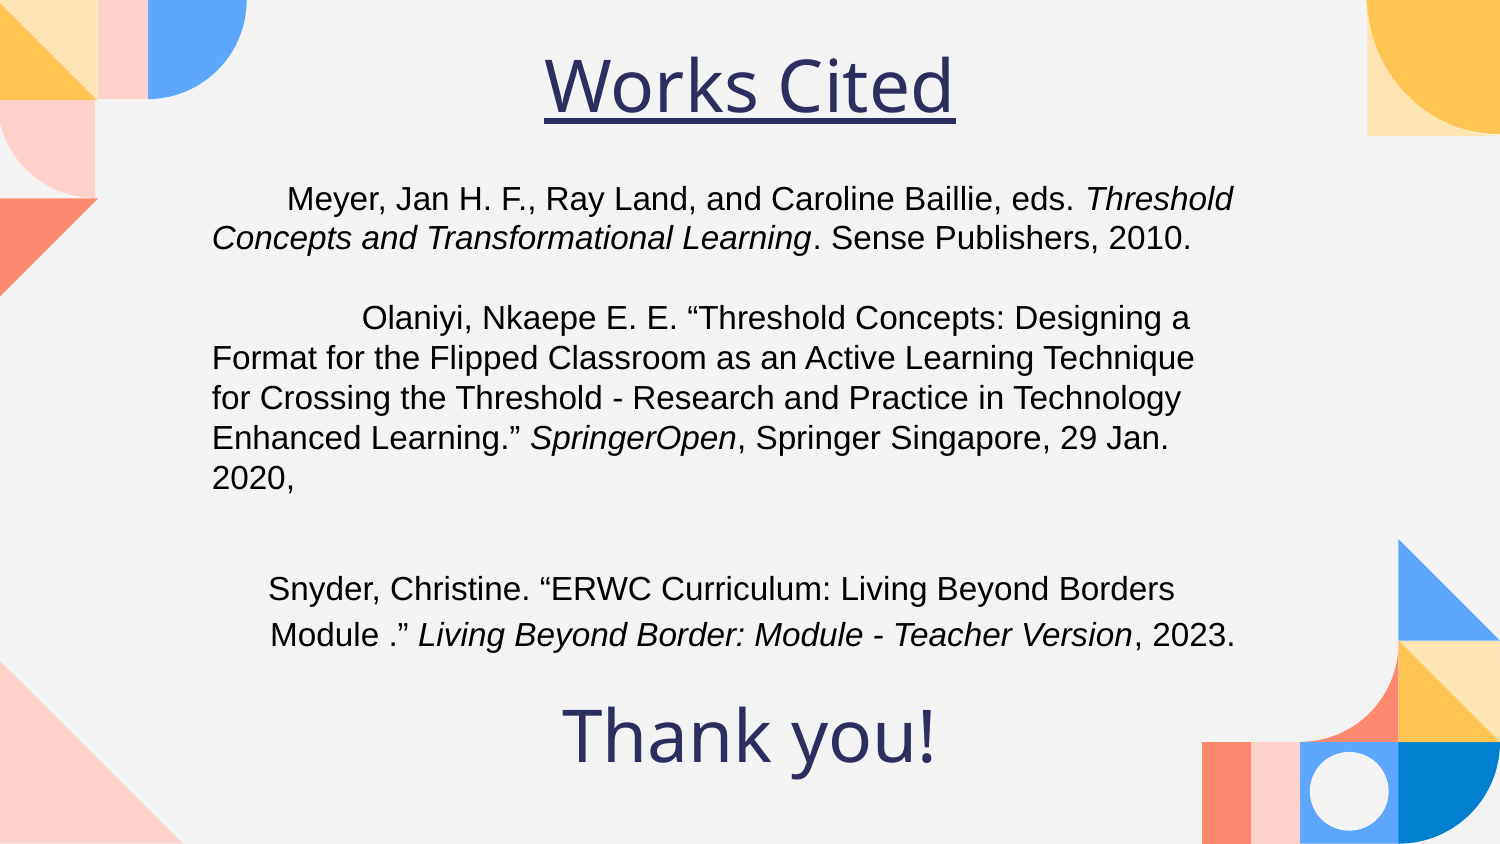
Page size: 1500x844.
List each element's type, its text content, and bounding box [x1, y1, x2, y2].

title Works Cited [502, 21, 998, 143]
text_box Meyer, Jan H. F., Ray Land, and Caroline Baillie, eds. Threshold Concepts and Transformational Learning. Sense Publishers, 2010. Olaniyi, Nkaepe E. E. “Threshold Concepts: Designing a Format for the Flipped Classroom as an Active Learning Technique for Crossing the Threshold - Research and Practice in Technology Enhanced Learning.” SpringerOpen, Springer Singapore, 29 Jan. 2020, Snyder, Christine. “ERWC Curriculum: Living Beyond Borders Module .” Living Beyond Border: Module - Teacher Version, 2023. [196, 161, 1257, 657]
title Thank you! [539, 657, 961, 792]
